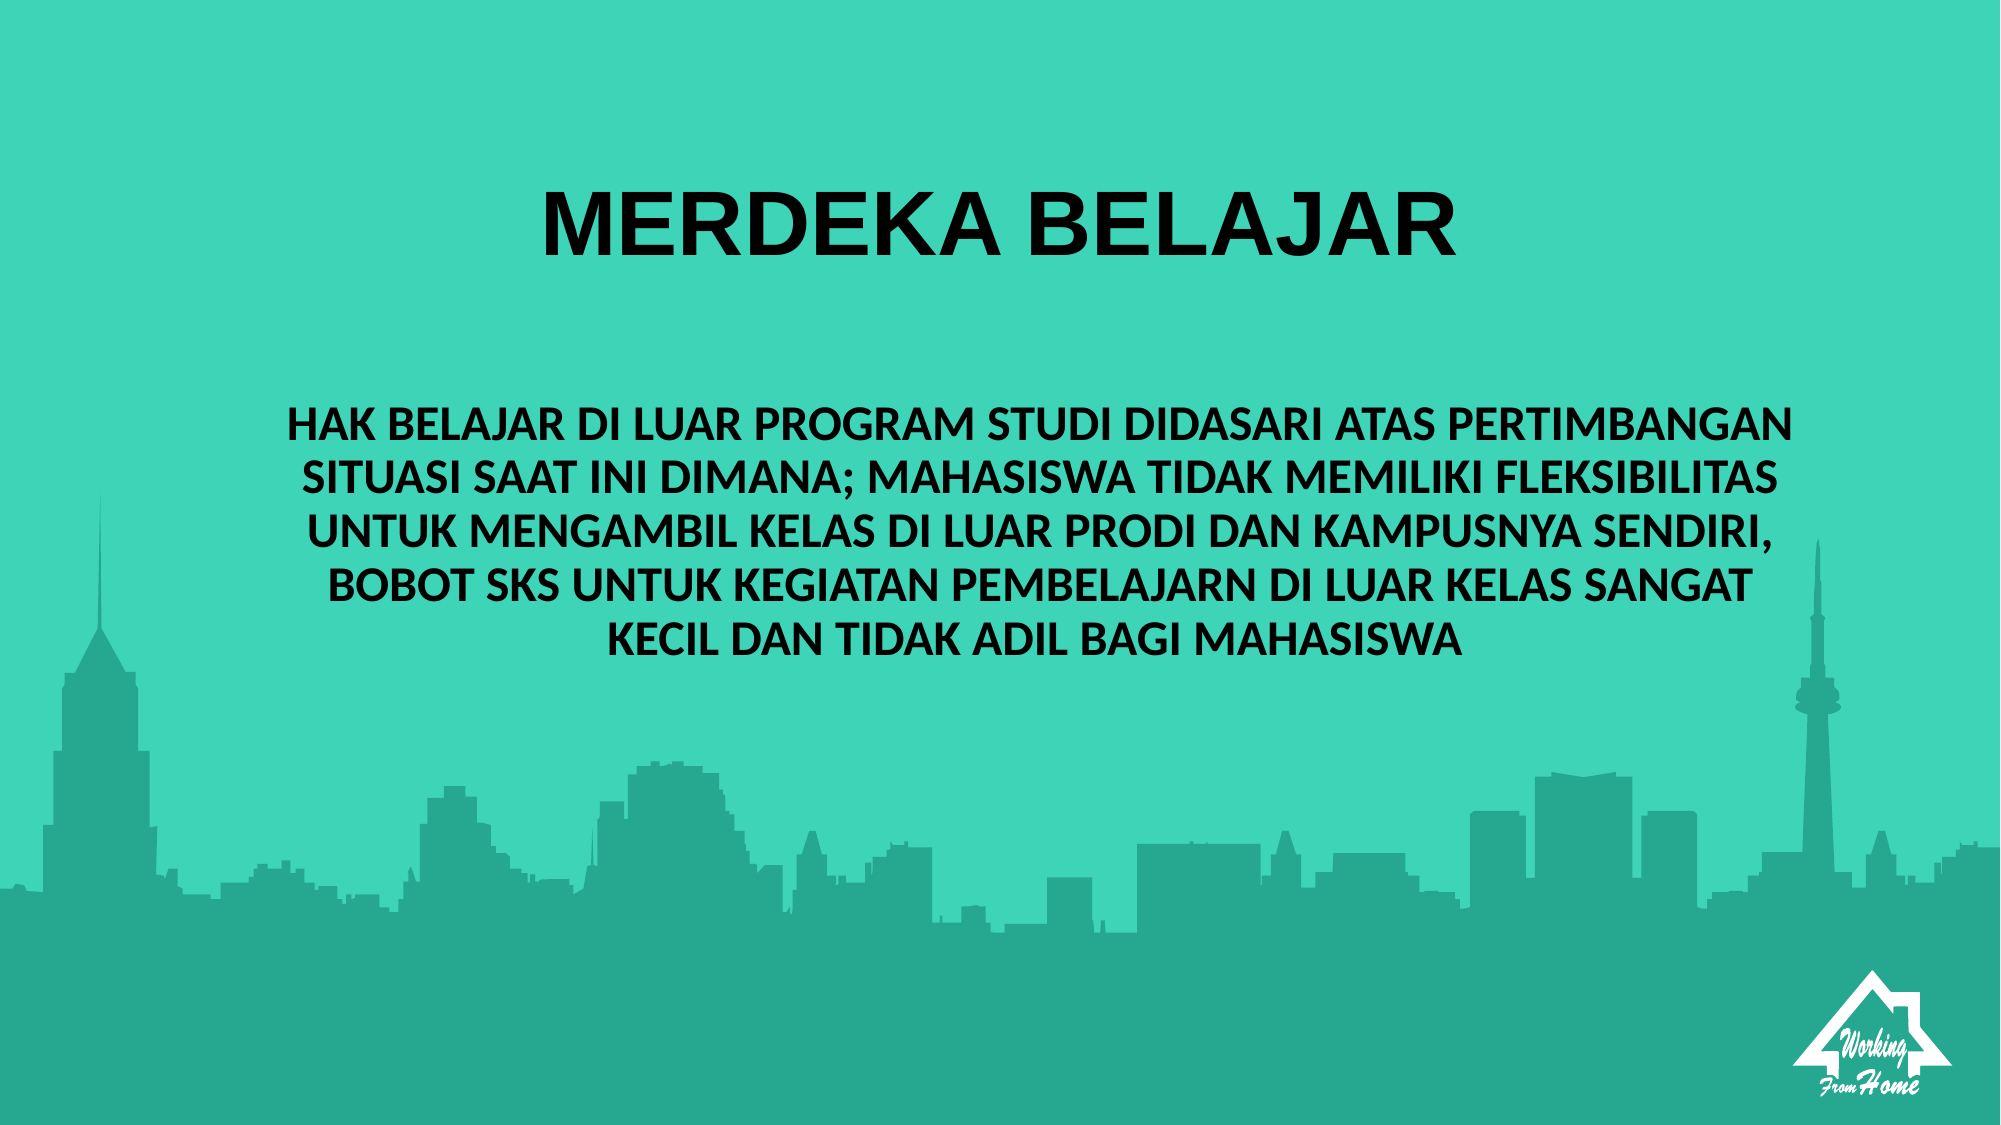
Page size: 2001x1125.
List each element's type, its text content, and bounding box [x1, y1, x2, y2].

text_box MERDEKA BELAJAR [383, 156, 1617, 282]
text_box HAK BELAJAR DI LUAR PROGRAM STUDI DIDASARI ATAS PERTIMBANGAN SITUASI SAAT INI DIMANA; MAHASISWA TIDAK MEMILIKI FLEKSIBILITAS UNTUK MENGAMBIL KELAS DI LUAR PRODI DAN KAMPUSNYA SENDIRI, BOBOT SKS UNTUK KEGIATAN PEMBELAJARN DI LUAR KELAS SANGAT KECIL DAN TIDAK ADIL BAGI MAHASISWA [261, 389, 1820, 674]
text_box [1792, 970, 1953, 1097]
